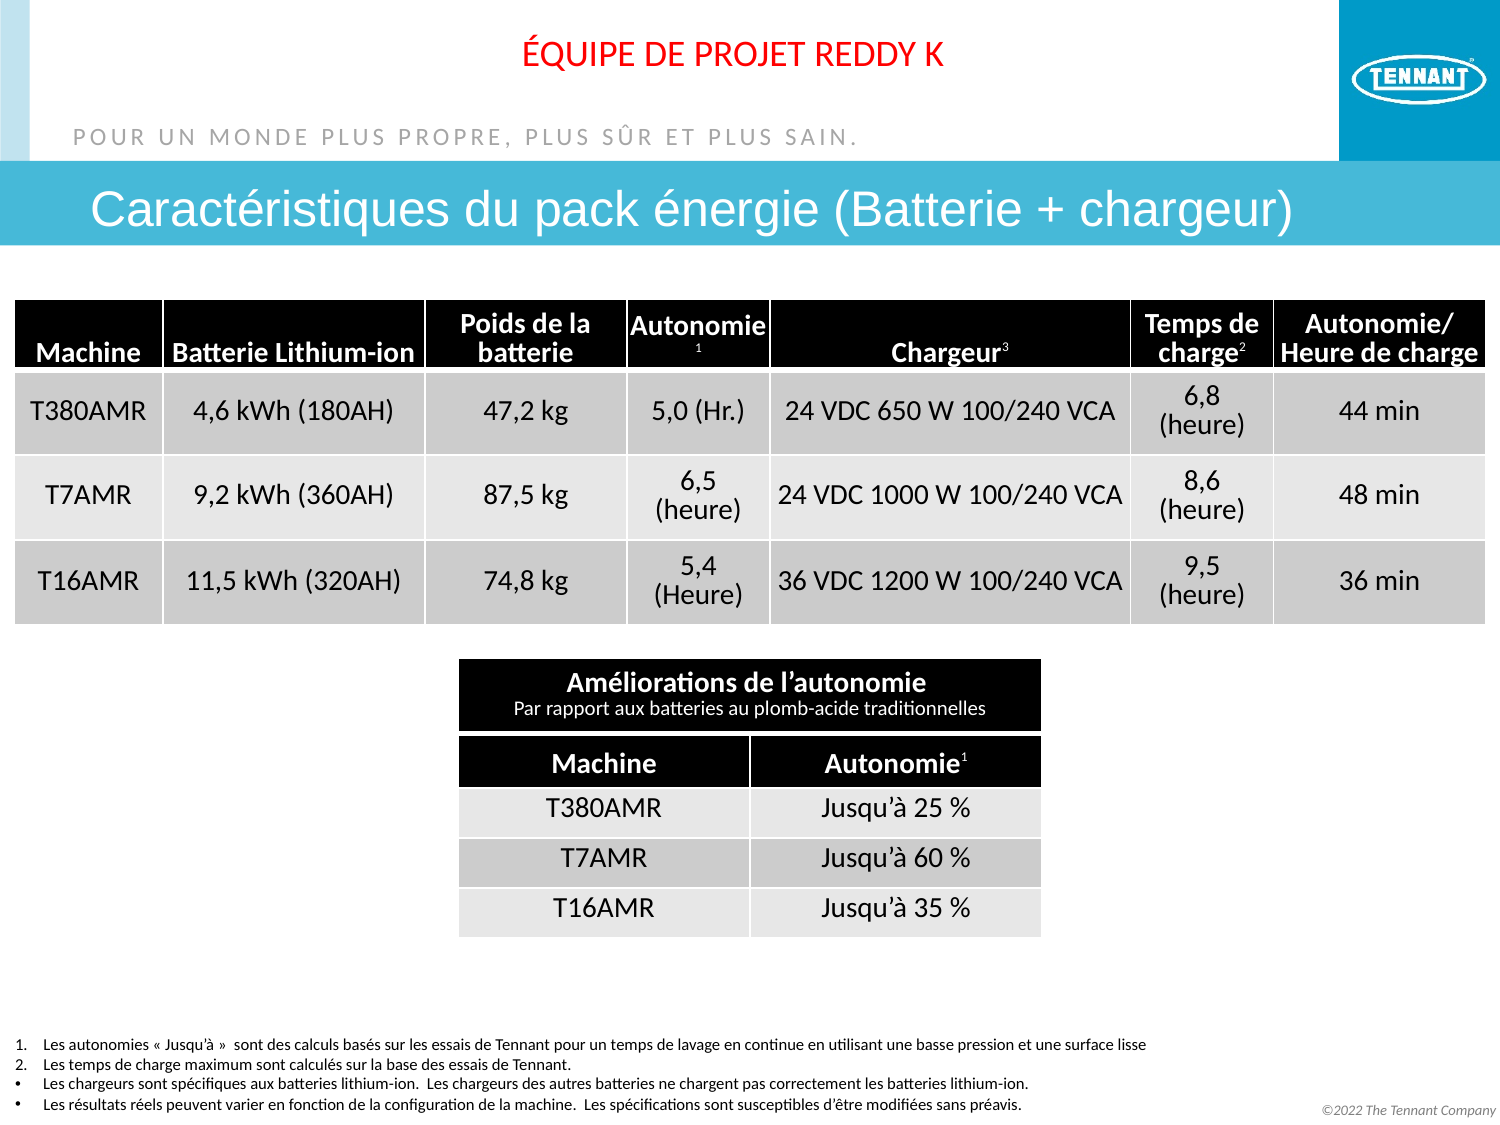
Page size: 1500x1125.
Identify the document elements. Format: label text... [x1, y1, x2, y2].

table_header Temps de charge2 [1131, 300, 1273, 367]
table_header Poids de la batterie [426, 300, 626, 367]
table_cell T380AMR [459, 789, 749, 837]
table_cell 48 min [1274, 456, 1485, 539]
table_cell Jusqu’à 35 % [751, 889, 1041, 937]
table_header Autonomie/ Heure de charge [1274, 300, 1485, 367]
table_cell 74,8 kg [426, 541, 626, 624]
title Caractéristiques du pack énergie (Batterie + chargeur) [75, 161, 1425, 251]
table_cell T380AMR [15, 373, 162, 454]
table_cell 8,6 (heure) [1131, 456, 1273, 539]
table_cell 36 min [1274, 541, 1485, 624]
table_cell 24 VDC 650 W 100/240 VCA [771, 373, 1130, 454]
table_cell Jusqu’à 25 % [751, 789, 1041, 837]
table_cell 44 min [1274, 373, 1485, 454]
table_header Machine [15, 300, 162, 367]
text_box ÉQUIPE DE PROJET REDDY K [507, 22, 960, 82]
table_cell Jusqu’à 60 % [751, 839, 1041, 887]
table_cell 4,6 kWh (180AH) [164, 373, 424, 454]
table_cell 87,5 kg [426, 456, 626, 539]
table_cell T7AMR [15, 456, 162, 539]
table_header Batterie Lithium-ion [164, 300, 424, 367]
table_cell 9,2 kWh (360AH) [164, 456, 424, 539]
table_cell 47,2 kg [426, 373, 626, 454]
table_cell Machine [459, 736, 749, 787]
table_header Autonomie1 [628, 300, 769, 367]
table_cell Autonomie1 [751, 736, 1041, 787]
table_cell T16AMR [15, 541, 162, 624]
table_cell 36 VDC 1200 W 100/240 VCA [771, 541, 1130, 624]
table_cell 6,5 (heure) [628, 456, 769, 539]
table_cell T7AMR [459, 839, 749, 887]
table_header Chargeur3 [771, 300, 1130, 367]
table_cell T16AMR [459, 889, 749, 937]
table_cell 11,5 kWh (320AH) [164, 541, 424, 624]
table_header Améliorations de l’autonomie Par rapport aux batteries au plomb-acide traditionnelles [459, 659, 1041, 731]
table_cell 9,5 (heure) [1131, 541, 1273, 624]
picture [1352, 55, 1486, 104]
table_cell 5,0 (Hr.) [628, 373, 769, 454]
table_cell 24 VDC 1000 W 100/240 VCA [771, 456, 1130, 539]
table_cell 5,4 (Heure) [628, 541, 769, 624]
table_cell 6,8 (heure) [1131, 373, 1273, 454]
text_box Les autonomies « Jusqu’à » sont des calculs basés sur les essais de Tennant pour un temps de lavage en continue en utilisant une basse pression et une surface lisse Les temps de charge maximum sont calculés sur la base des essais de Tennant. Les chargeurs sont spécifiques aux batteries lithium-ion. Les chargeurs des autres batteries ne chargent pas correctement les batteries lithium-ion. Les résultats réels peuvent varier en fonction de la configuration de la machine. Les spécifications sont susceptibles d’être modifiées sans préavis. [0, 1026, 1247, 1121]
